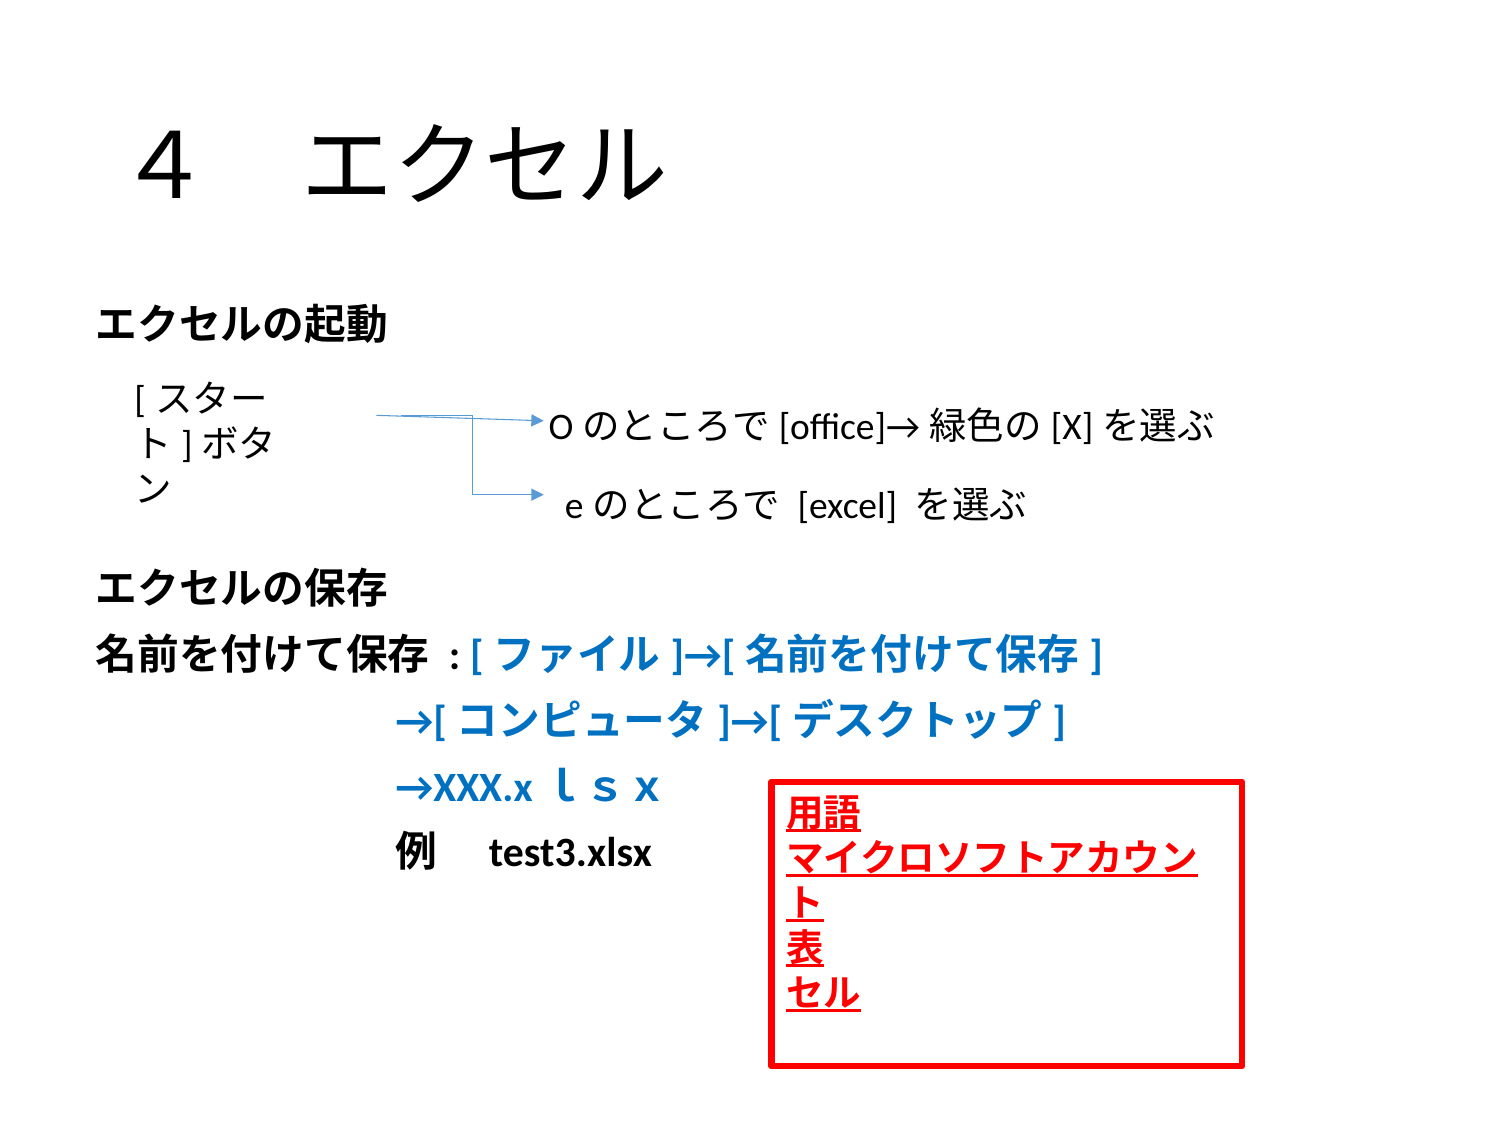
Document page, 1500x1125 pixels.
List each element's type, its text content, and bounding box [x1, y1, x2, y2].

text_box eのところで [excel] を選ぶ [541, 473, 1042, 534]
text_box 用語 マイクロソフトアカウント 表 セル [771, 781, 1243, 1067]
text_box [376, 415, 400, 421]
list エクセルの起動 エクセルの保存 名前を付けて保存 : [ファイル]→[名前を付けて保存] →[コンピュータ]→[デスクトップ] →XXX.xｌｓｘ 例 test3.xlsx [80, 296, 1391, 899]
text_box [スタート]ボタン [119, 367, 322, 518]
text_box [400, 415, 544, 495]
text_box Oのところで[office]→緑色の[X]を選ぶ [533, 394, 1230, 455]
title ４ エクセル [103, 59, 1397, 278]
